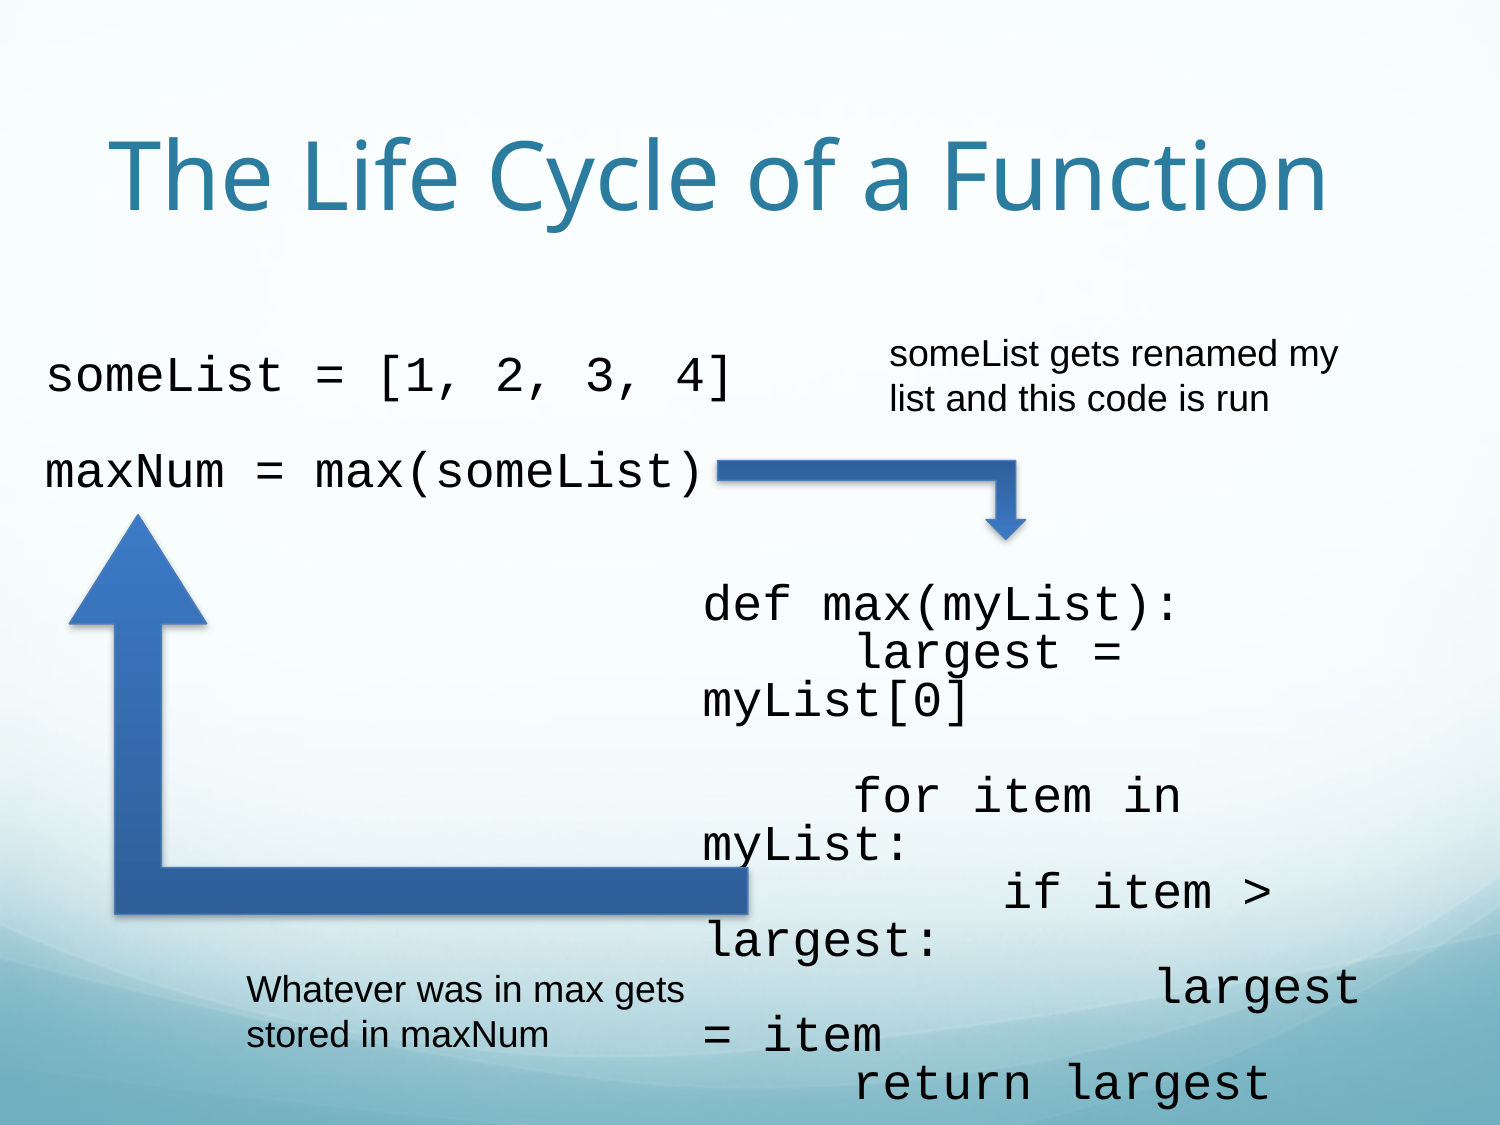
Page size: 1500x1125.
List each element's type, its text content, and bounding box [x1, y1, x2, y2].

text_box someList gets renamed my list and this code is run [874, 321, 1410, 427]
text_box The Life Cycle of a Function [30, 17, 1410, 237]
text_box def max(myList): largest = myList[0] for item in myList: if item > largest: largest = item return largest [687, 514, 1426, 958]
text_box someList = [1, 2, 3, 4] maxNum = max(someList) [30, 237, 799, 951]
picture [0, 0, 1500, 1125]
text_box Whatever was in max gets stored in maxNum [231, 957, 748, 1063]
text_box [716, 459, 1027, 540]
text_box [68, 513, 749, 916]
